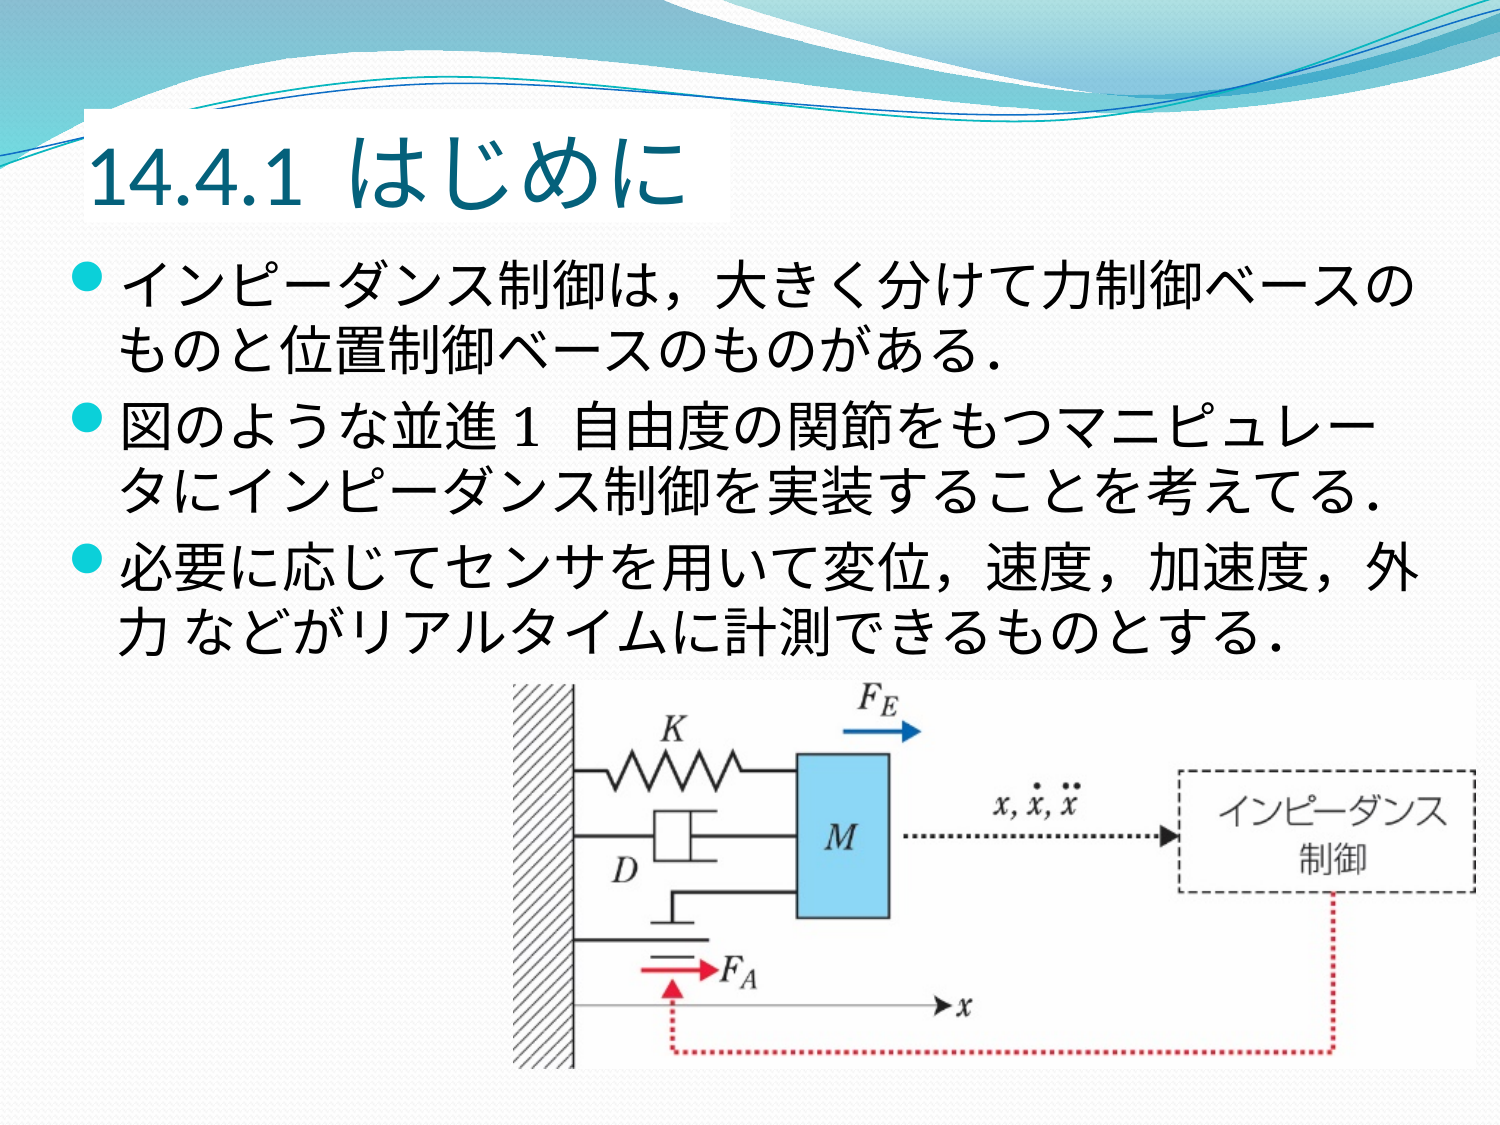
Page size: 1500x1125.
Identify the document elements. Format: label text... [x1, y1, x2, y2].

title 14.4.1 はじめに [84, 108, 731, 223]
picture [513, 680, 1476, 1069]
list インピーダンス制御は，大きく分けて力制御ベースのものと位置制御ベースのものがある． 図のような並進1 自由度の関節をもつマニピュレータにインピーダンス制御を実装することを考えてる． 必要に応じてセンサを用いて変位，速度，加速度，外力 などがリアルタイムに計測できるものとする． [53, 243, 1444, 964]
